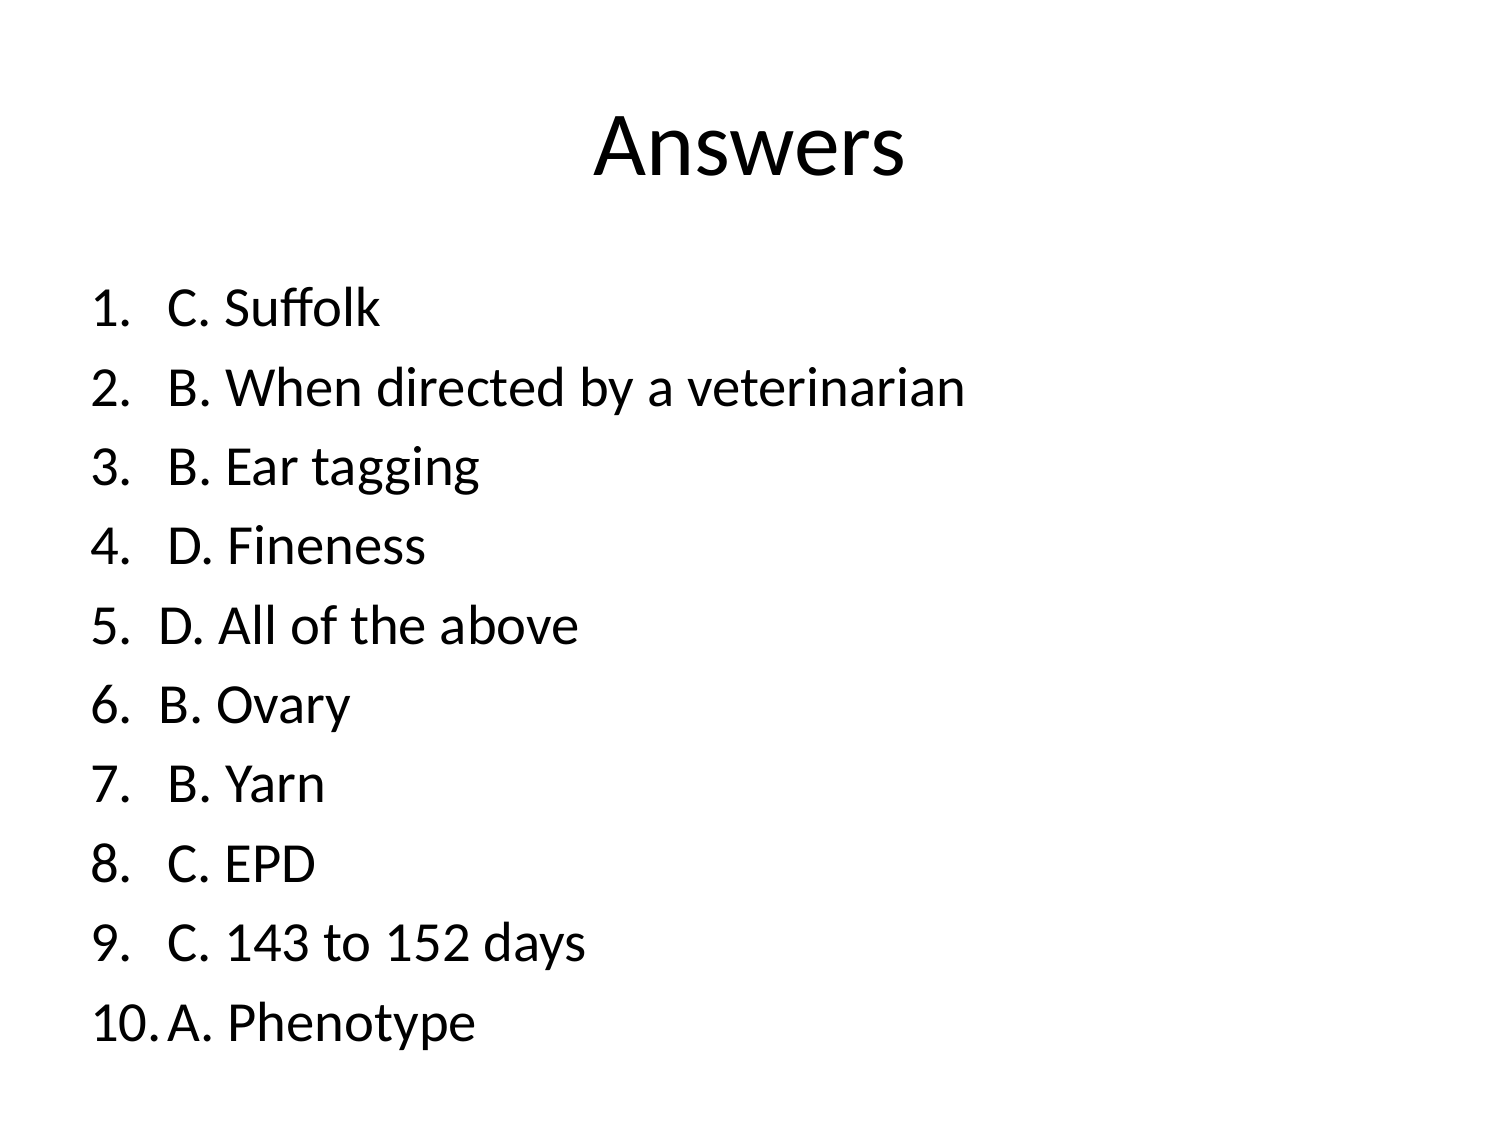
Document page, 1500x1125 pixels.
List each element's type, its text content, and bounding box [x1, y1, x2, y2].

list C. Suffolk B. When directed by a veterinarian B. Ear tagging D. Fineness 5. D. All of the above 6. B. Ovary B. Yarn C. EPD C. 143 to 152 days A. Phenotype [75, 262, 1425, 1063]
title Answers [75, 45, 1425, 233]
